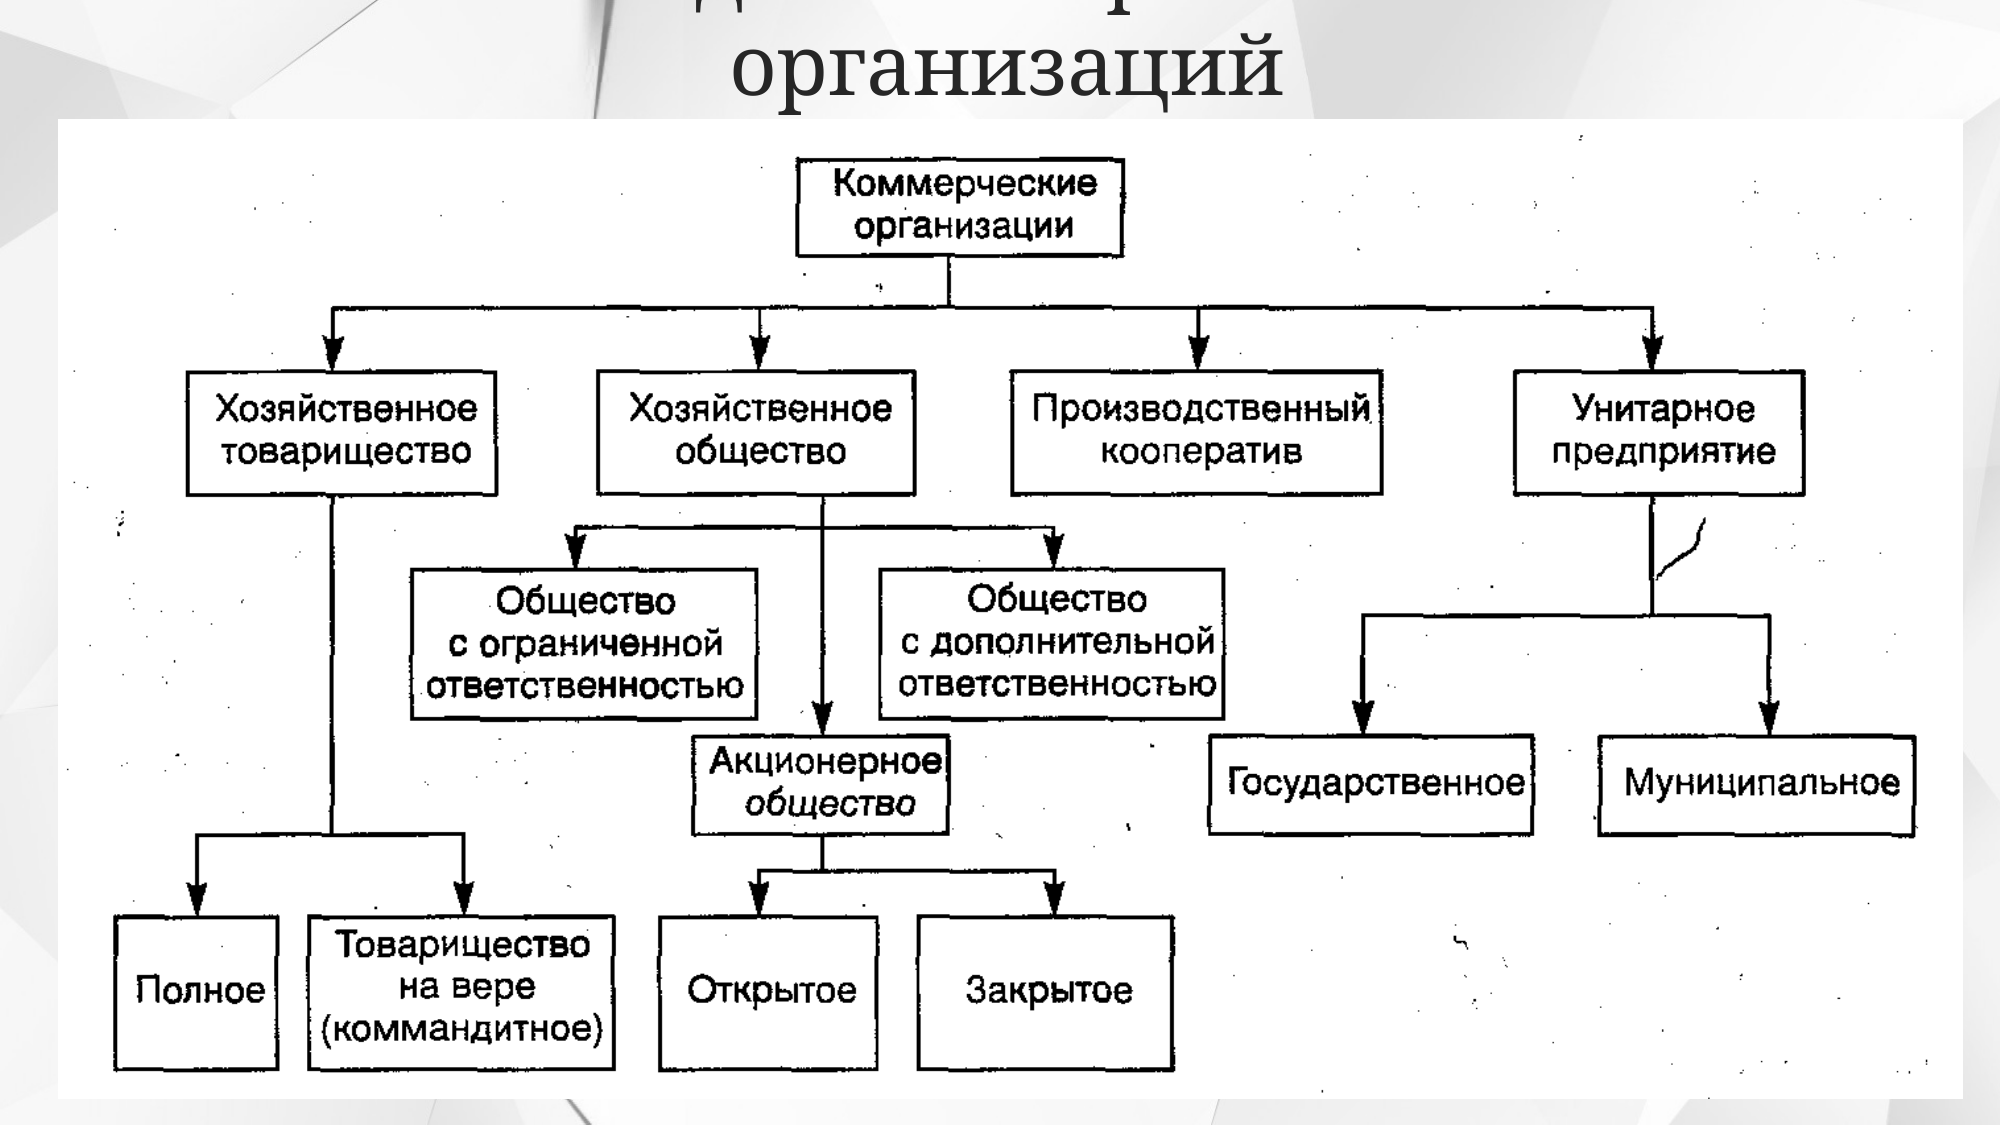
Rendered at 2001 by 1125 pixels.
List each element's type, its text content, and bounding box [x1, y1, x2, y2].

picture [58, 119, 1963, 1099]
text_box Виды коммерческих организаций [370, 0, 1666, 119]
